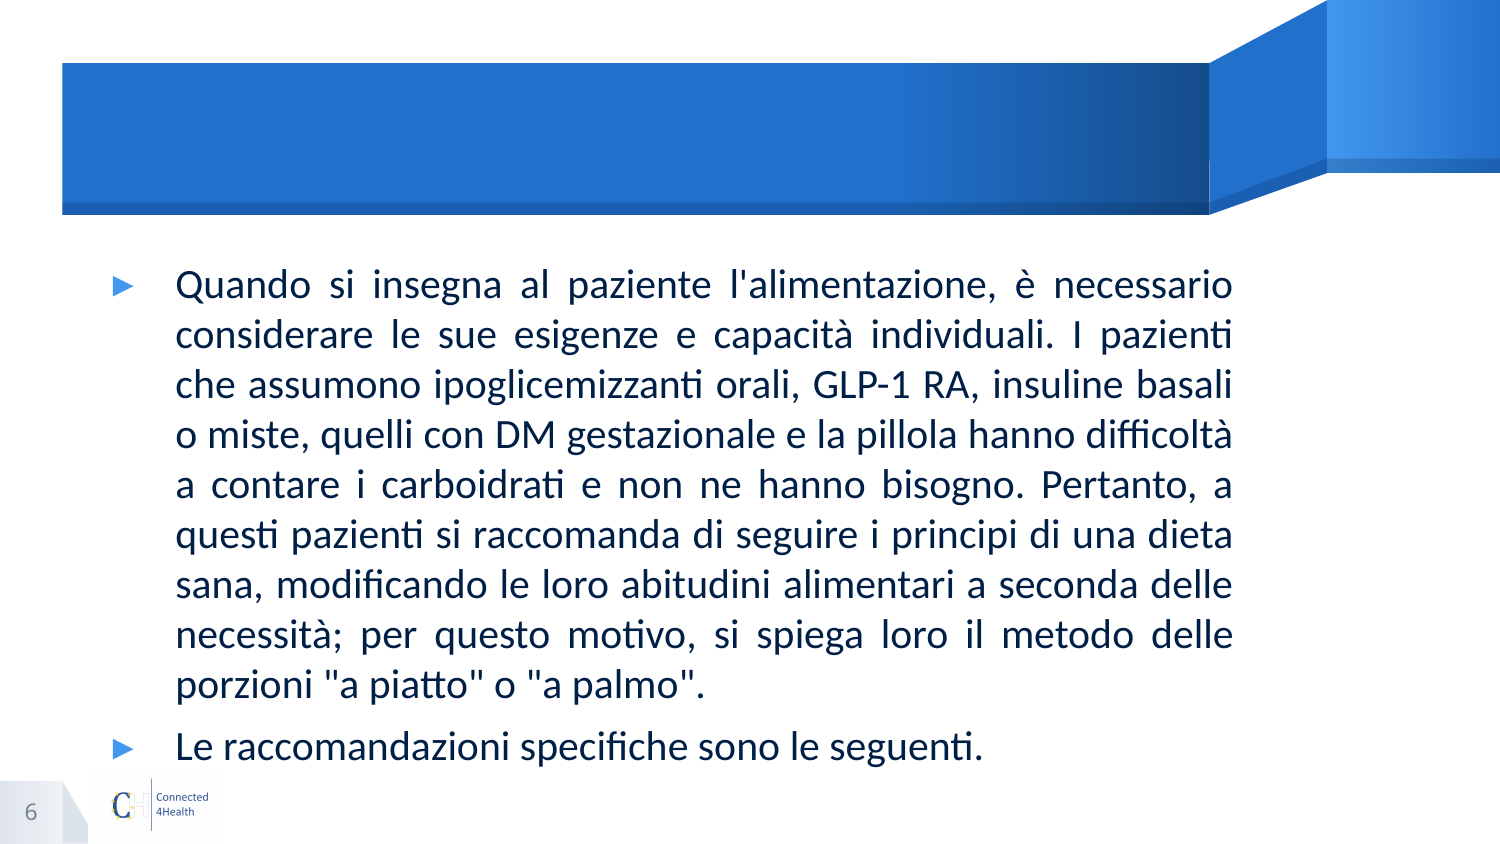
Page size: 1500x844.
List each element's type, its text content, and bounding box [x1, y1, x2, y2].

slide_number 6 [0, 781, 63, 844]
list Quando si insegna al paziente l'alimentazione, è necessario considerare le sue esigenze e capacità individuali. I pazienti che assumono ipoglicemizzanti orali, GLP-1 RA, insuline basali o miste, quelli con DM gestazionale e la pillola hanno difficoltà a contare i carboidrati e non ne hanno bisogno. Pertanto, a questi pazienti si raccomanda di seguire i principi di una dieta sana, modificando le loro abitudini alimentari a seconda delle necessità; per questo motivo, si spiega loro il metodo delle porzioni "a piatto" o "a palmo". Le raccomandazioni specifiche sono le seguenti. [100, 256, 1234, 721]
picture [88, 769, 220, 844]
